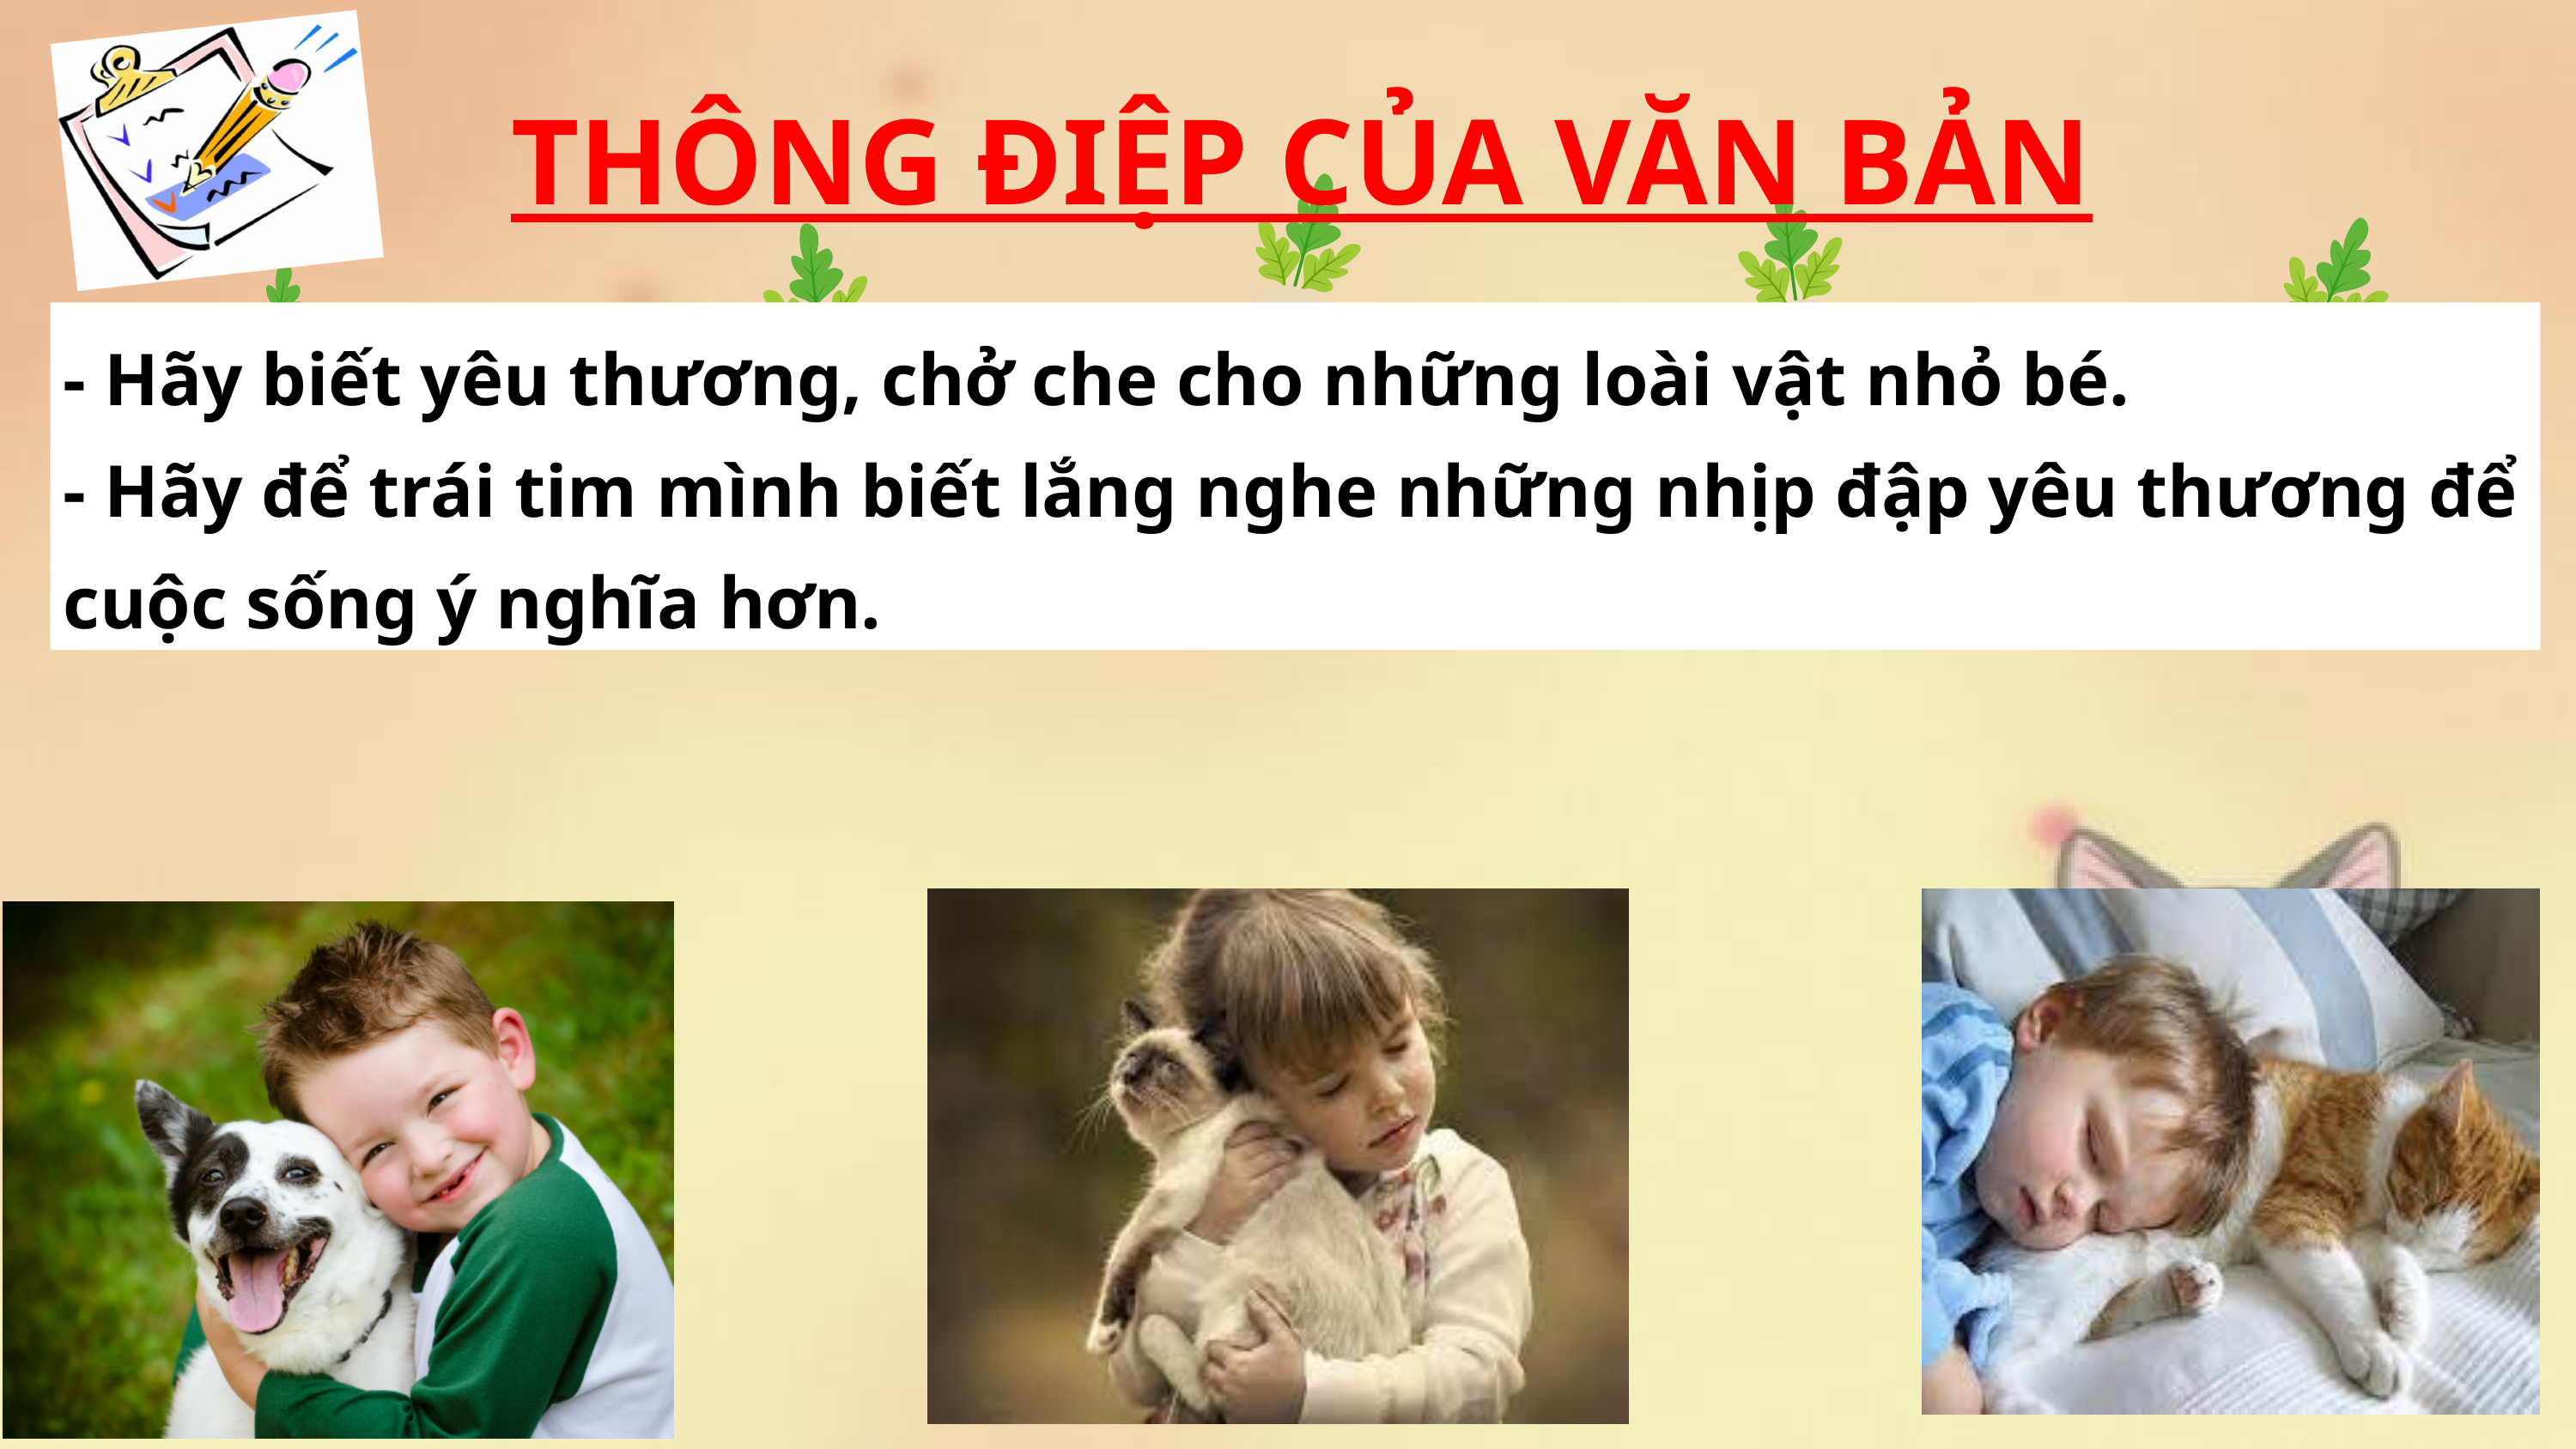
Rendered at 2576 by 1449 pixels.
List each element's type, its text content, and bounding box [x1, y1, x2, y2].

text_box - Hãy biết yêu thương, chở che cho những loài vật nhỏ bé. - Hãy để trái tim mình biết lắng nghe những nhịp đập yêu thương để cuộc sống ý nghĩa hơn. [50, 302, 2541, 650]
picture [0, 0, 2576, 1449]
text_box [1239, 181, 1365, 359]
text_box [2264, 222, 2391, 400]
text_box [1733, 194, 1859, 372]
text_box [228, 281, 332, 415]
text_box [758, 233, 884, 410]
title THÔNG ĐIỆP CỦA VĂN BẢN [375, 61, 2266, 223]
